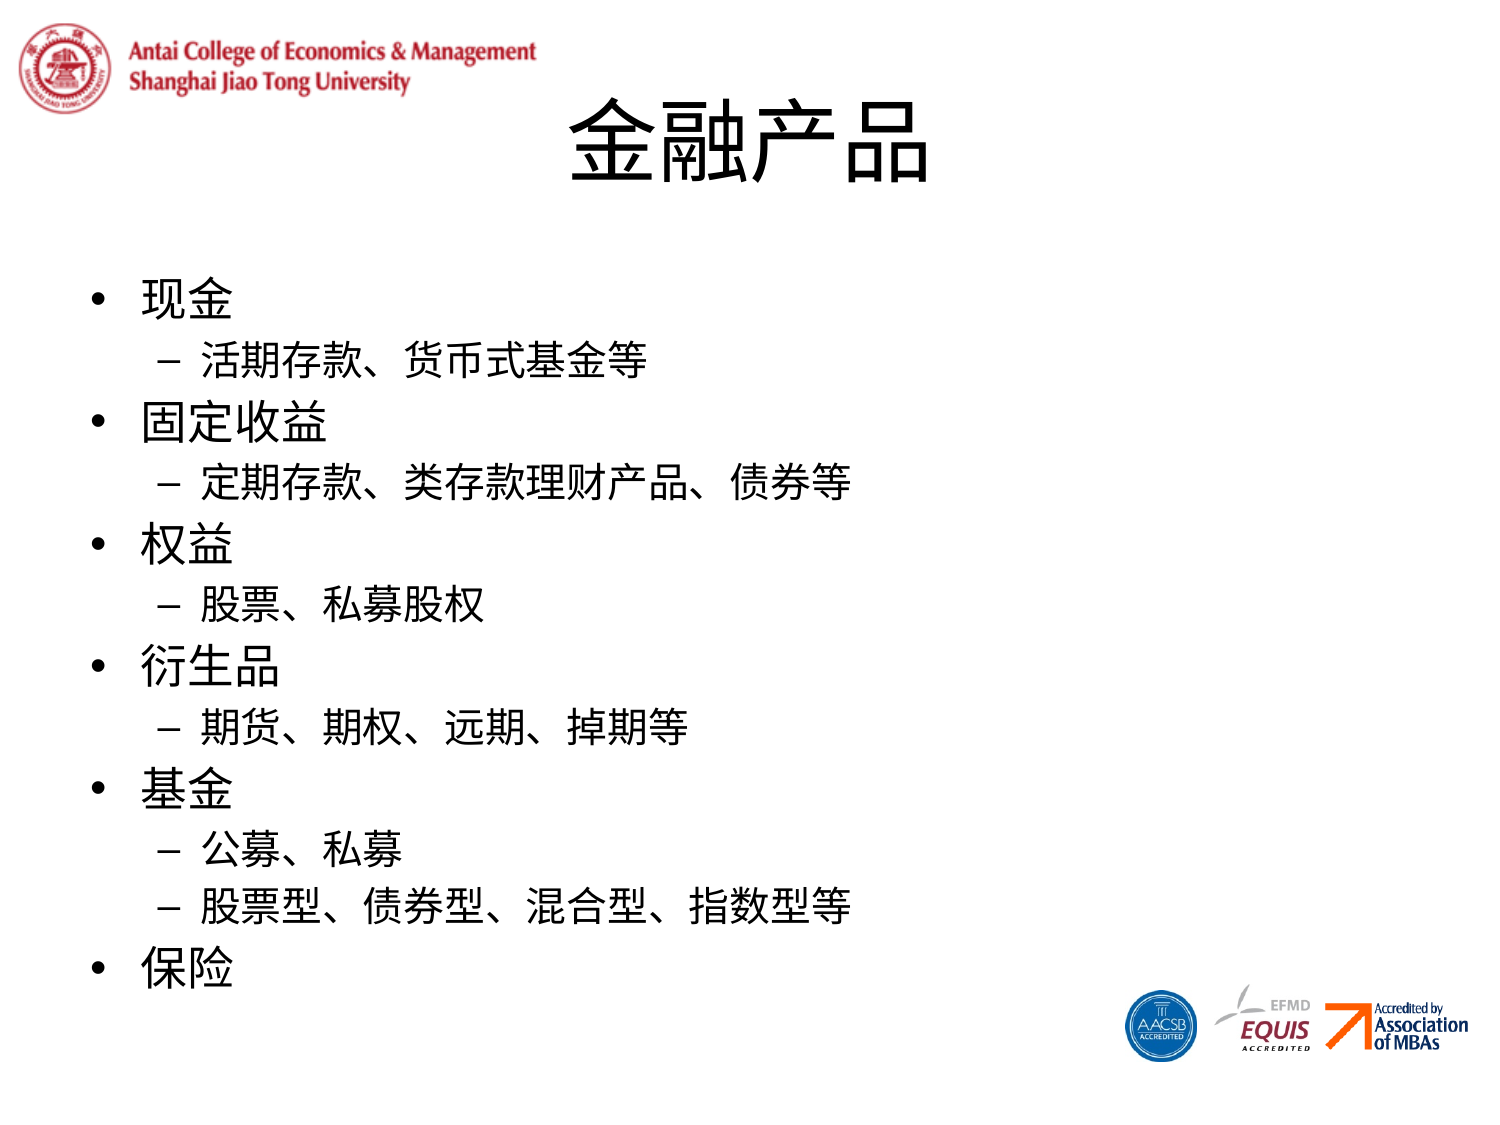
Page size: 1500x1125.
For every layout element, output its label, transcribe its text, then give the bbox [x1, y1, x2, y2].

title 金融产品 [75, 45, 1425, 233]
picture [1214, 1005, 1310, 1051]
picture [1125, 1005, 1197, 1062]
picture [1325, 1002, 1468, 1050]
picture [2, 19, 548, 119]
list 现金 活期存款、货币式基金等 固定收益 定期存款、类存款理财产品、债券等 权益 股票、私募股权 衍生品 期货、期权、远期、掉期等 基金 公募、私募 股票型、债券型、混合型、指数型等 保险 [75, 262, 1425, 1005]
